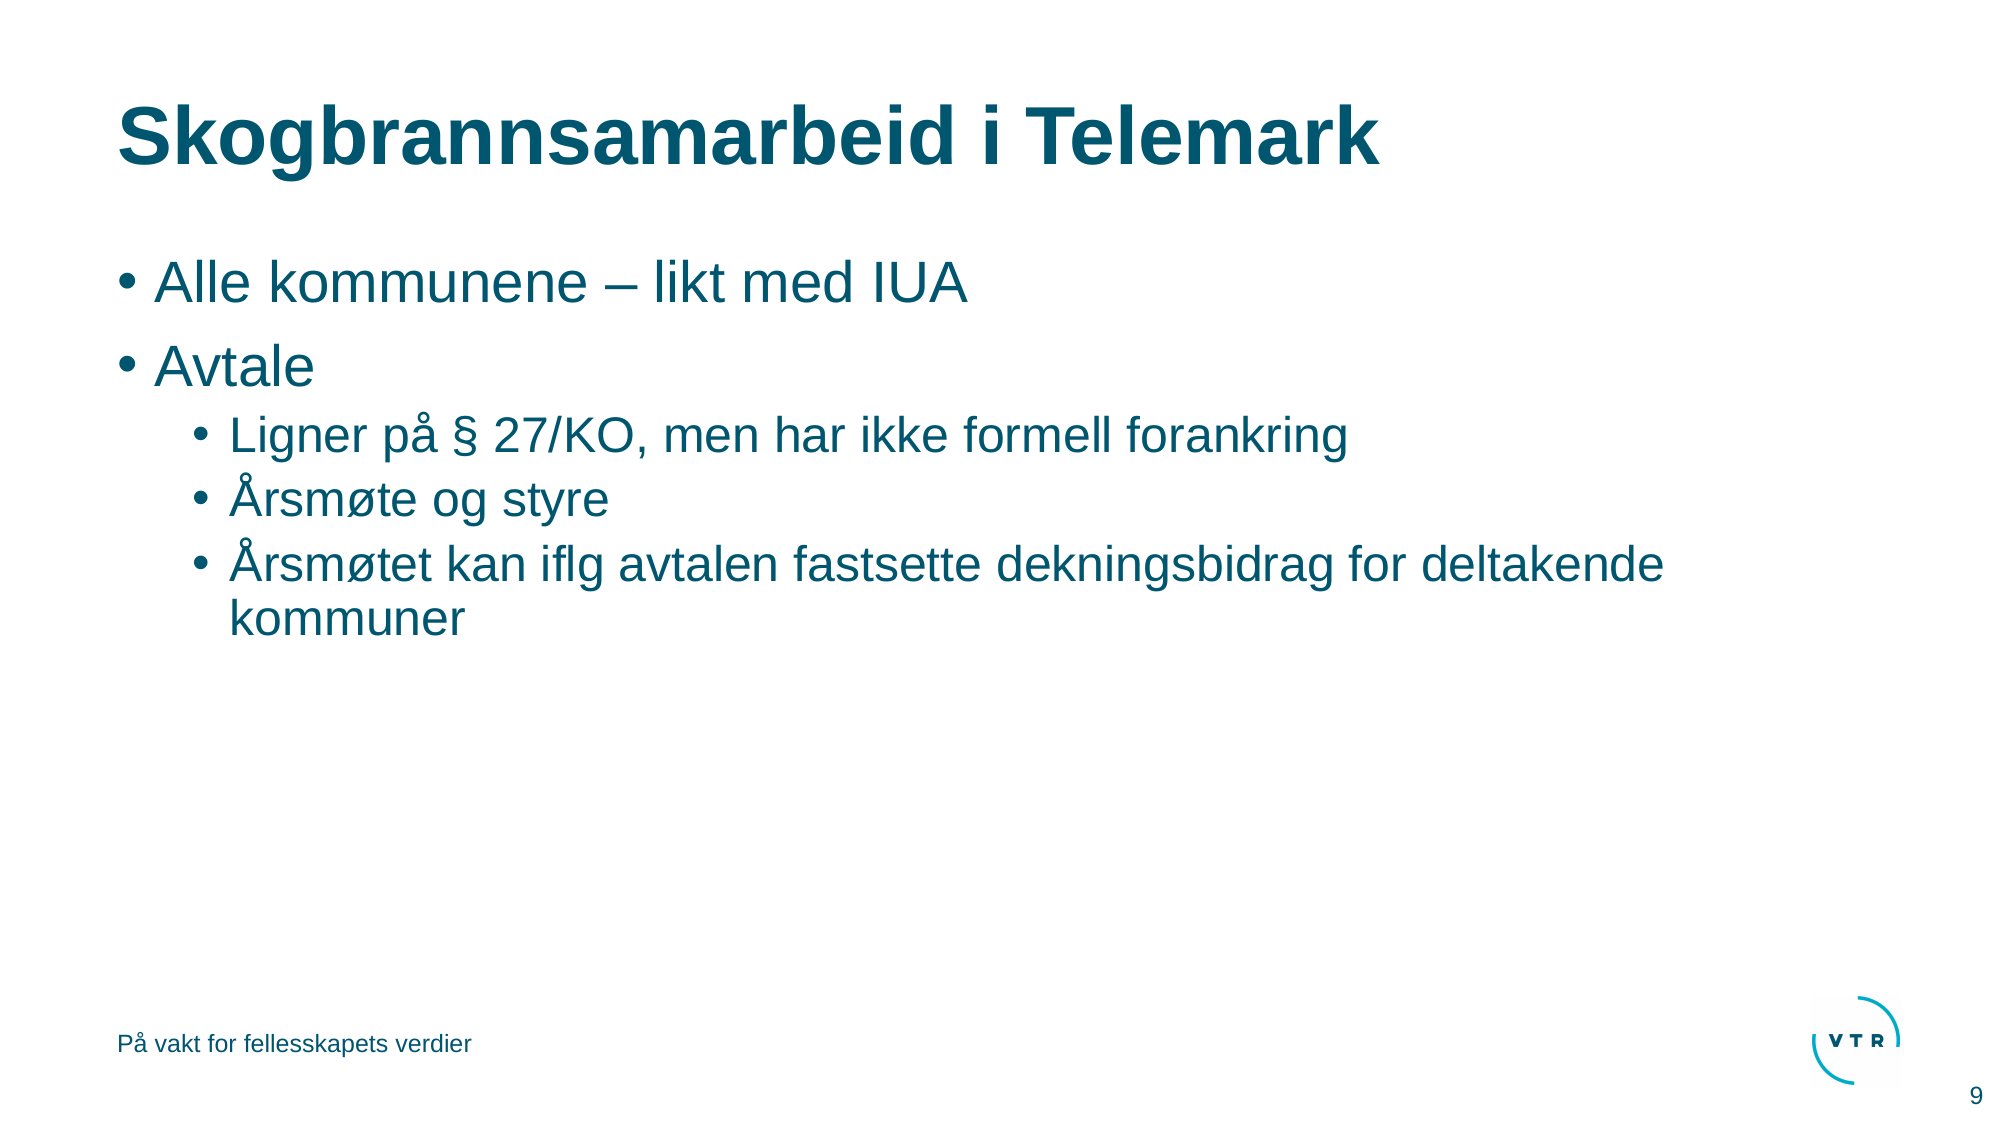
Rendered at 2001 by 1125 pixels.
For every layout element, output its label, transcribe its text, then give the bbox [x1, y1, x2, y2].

title Skogbrannsamarbeid i Telemark [102, 86, 1898, 191]
picture [1810, 994, 1902, 1087]
list Alle kommunene – likt med IUA Avtale Ligner på § 27/KO, men har ikke formell forankring Årsmøte og styre Årsmøtet kan iflg avtalen fastsette dekningsbidrag for deltakende kommuner [102, 244, 1898, 959]
slide_number 9 [1931, 1064, 1999, 1125]
